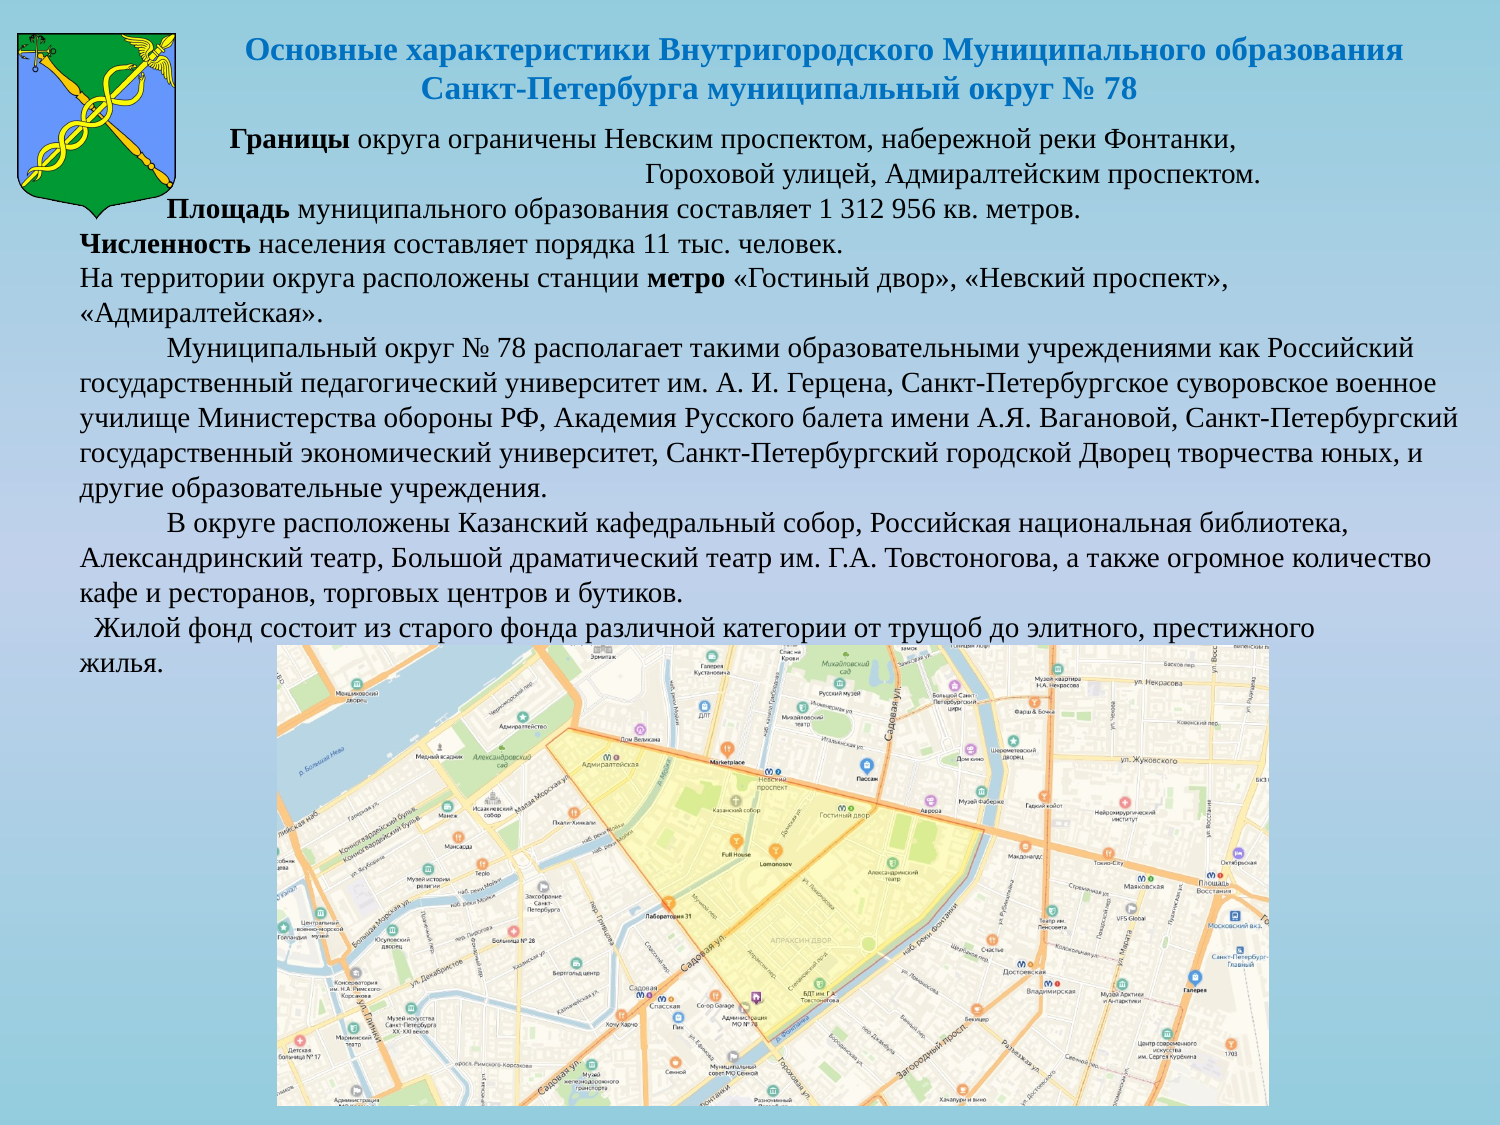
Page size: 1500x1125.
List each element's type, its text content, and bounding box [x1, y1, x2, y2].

picture [17, 33, 176, 221]
picture [277, 644, 1270, 1107]
text_box Основные характеристики Внутригородского Муниципального образования Санкт-Петербурга муниципальный округ № 78 Границы округа ограничены Невским проспектом, набережной реки Фонтанки, Гороховой улицей, Адмиралтейским проспектом. Площадь муниципального образования составляет 1 312 956 кв. метров. Численность населения составляет порядка 11 тыс. человек. На территории округа расположены станции метро «Гостиный двор», «Невский проспект», «Адмиралтейская». Муниципальный округ № 78 располагает такими образовательными учреждениями как Российский государственный педагогический университет им. А. И. Герцена, Санкт-Петербургское суворовское военное училище Министерства обороны РФ, Академия Русского балета имени А.Я. Вагановой, Санкт-Петербургский государственный экономический университет, Санкт-Петербургский городской Дворец творчества юных, и другие образовательные учреждения. В округе расположены Казанский кафедральный собор, Российская национальная библиотека, Александринский театр, Большой драматический театр им. Г.А. Товстоногова, а также огромное количество кафе и ресторанов, торговых центров и бутиков. Жилой фонд состоит из старого фонда различной категории от трущоб до элитного, престижного жилья. [64, 19, 1495, 686]
